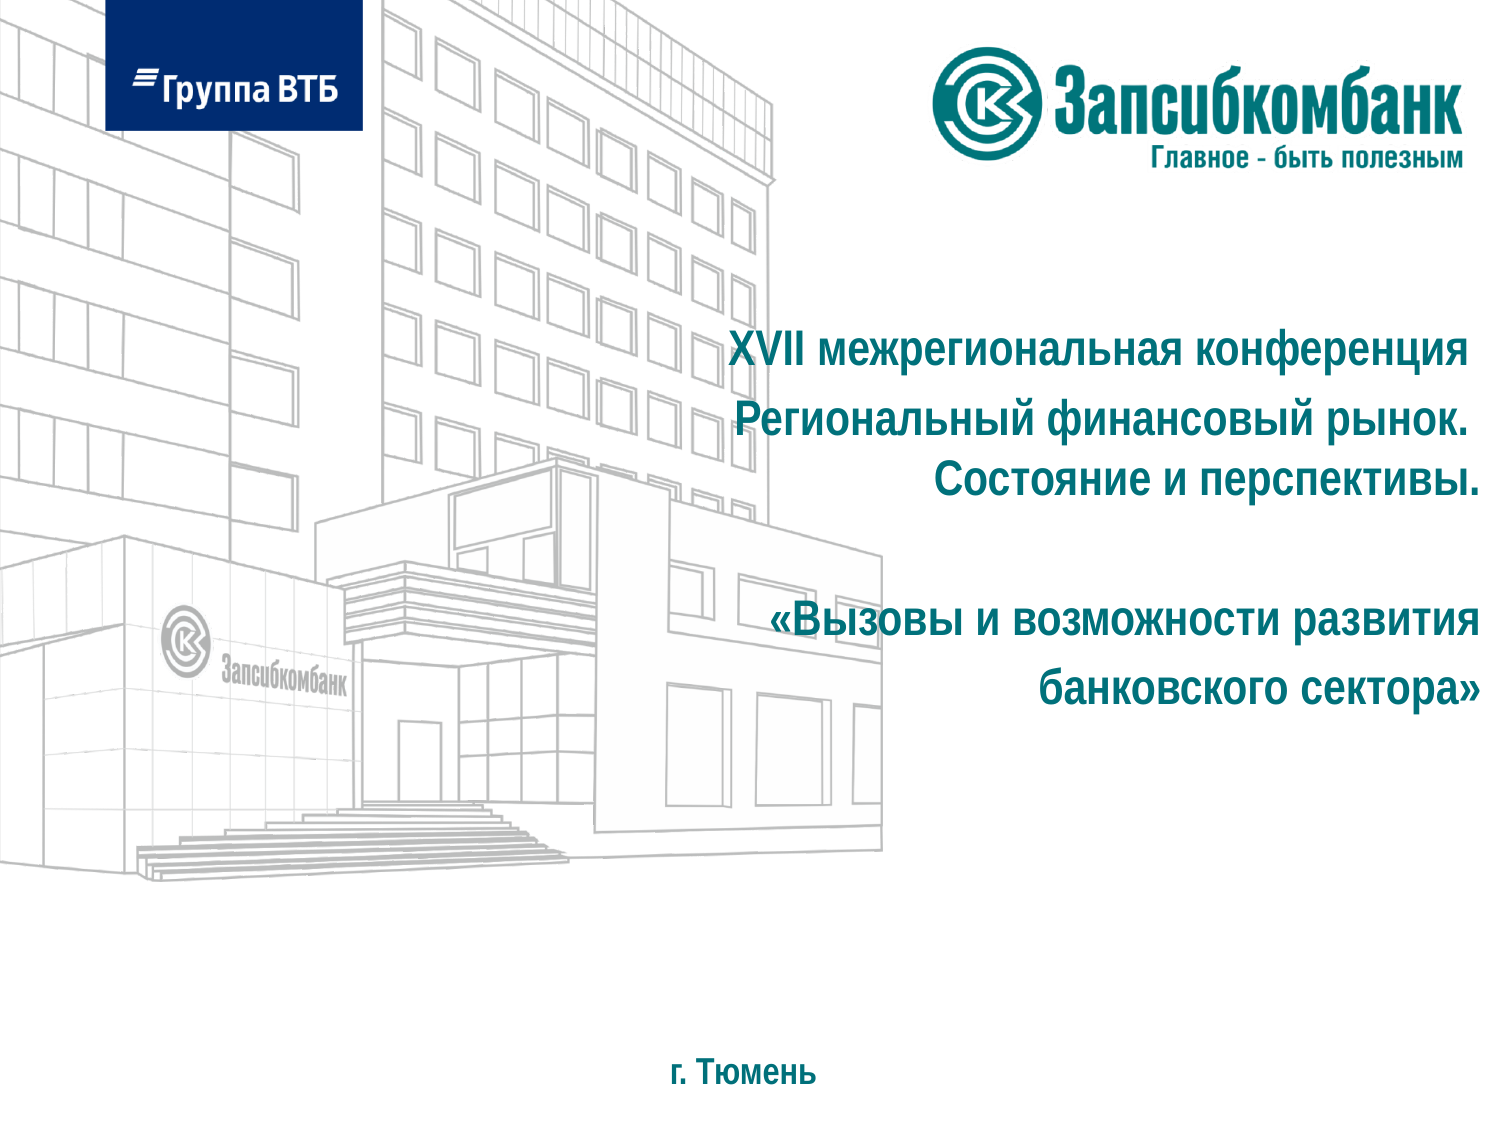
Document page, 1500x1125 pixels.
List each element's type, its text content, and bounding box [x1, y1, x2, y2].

picture [926, 41, 1468, 173]
picture [0, 0, 883, 882]
text_box г. Тюмень [335, 1046, 1165, 1092]
text_box XVII межрегиональная конференция Региональный финансовый рынок. Состояние и перспективы. «Вызовы и возможности развития банковского сектора» [887, 314, 1495, 775]
